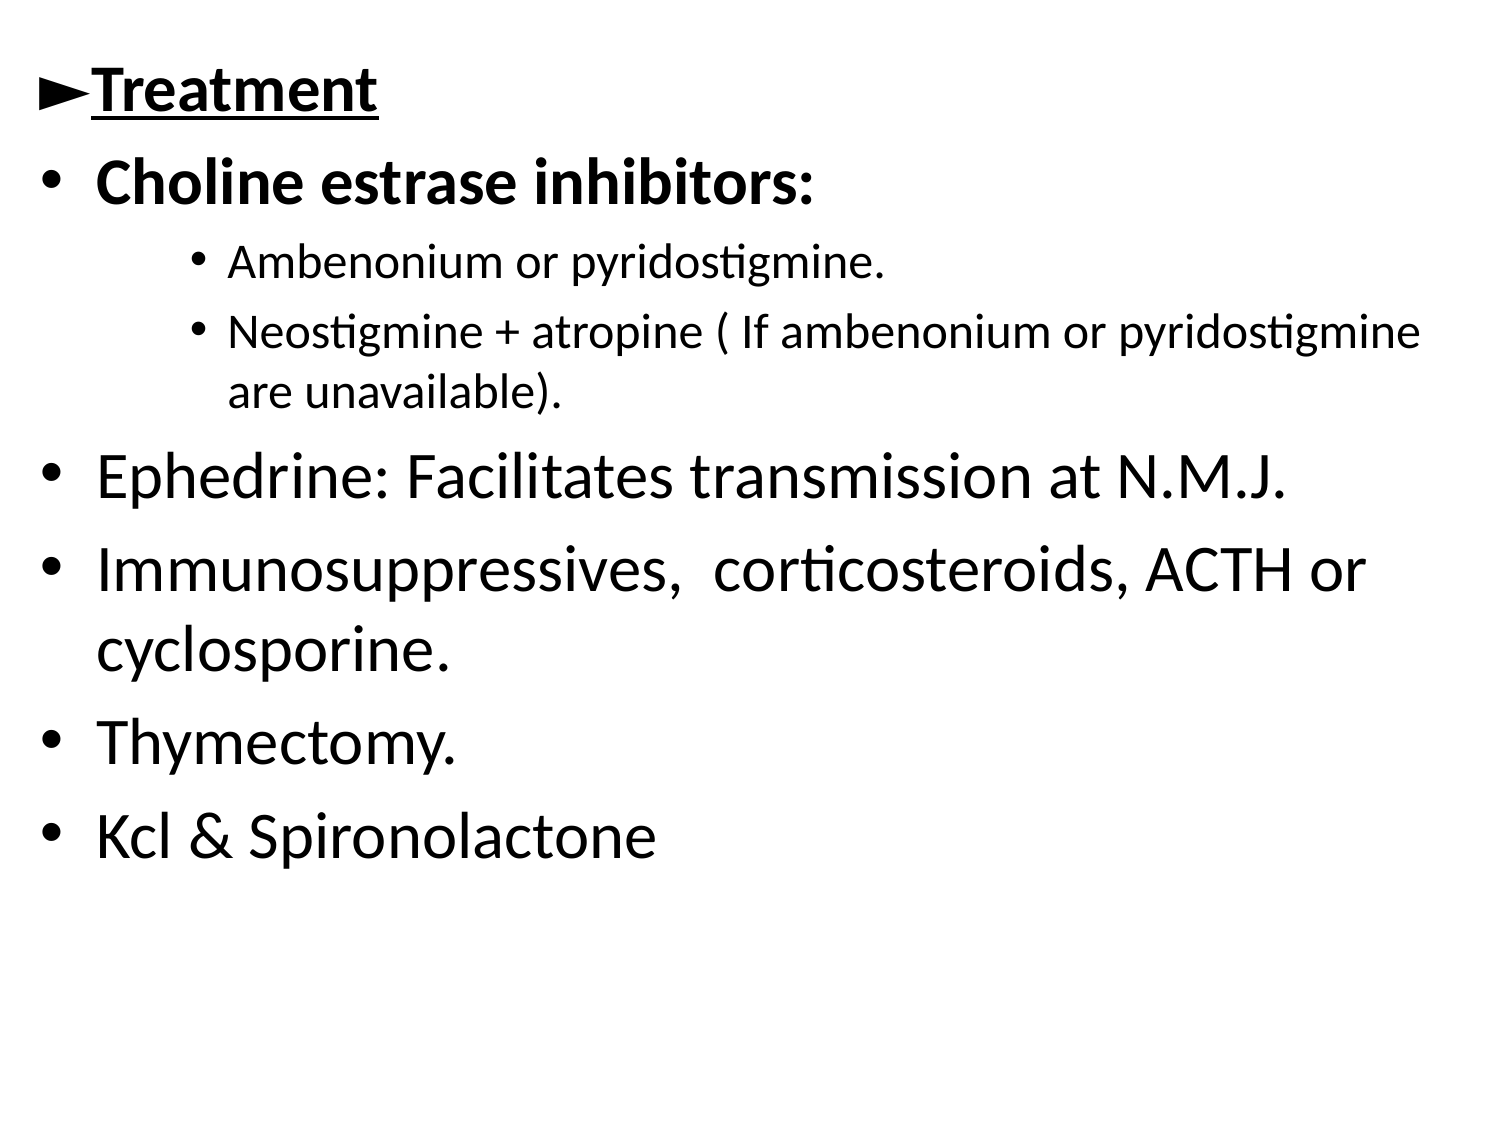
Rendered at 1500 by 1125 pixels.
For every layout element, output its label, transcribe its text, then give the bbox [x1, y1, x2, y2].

list ►Treatment Choline estrase inhibitors: Ambenonium or pyridostigmine. Neostigmine + atropine ( If ambenonium or pyridostigmine are unavailable). Ephedrine: Facilitates transmission at N.M.J. Immunosuppressives, corticosteroids, ACTH or cyclosporine. Thymectomy. Kcl & Spironolactone [24, 37, 1475, 1125]
